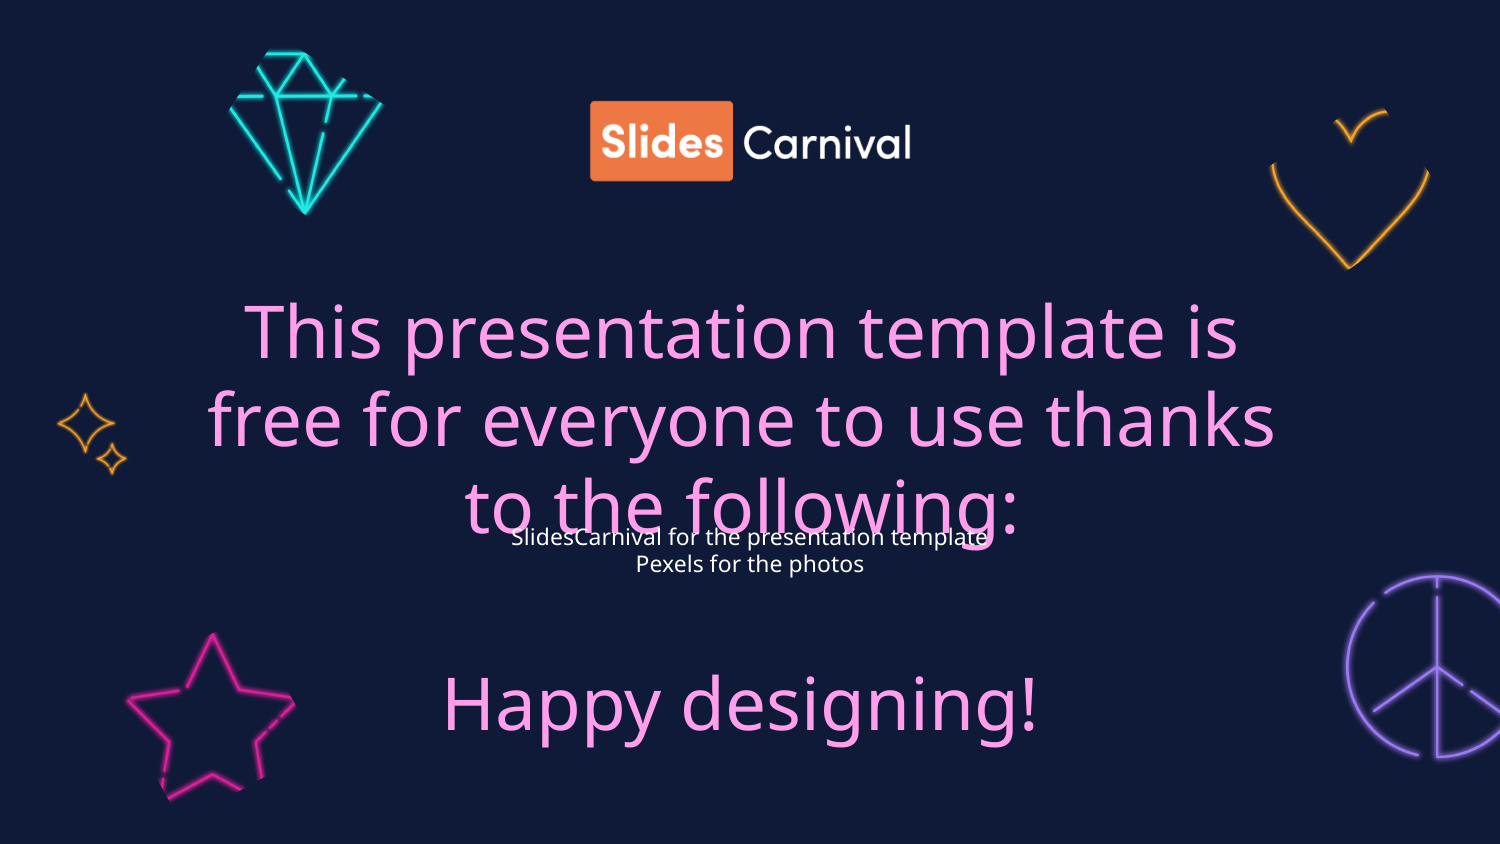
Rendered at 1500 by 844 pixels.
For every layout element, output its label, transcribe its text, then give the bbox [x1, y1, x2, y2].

text_box This presentation template is free for everyone to use thanks to the following: [203, 285, 1281, 549]
picture [583, 100, 916, 188]
text_box [1326, 556, 1500, 778]
text_box [50, 385, 134, 483]
text_box SlidesCarnival for the presentation template Pexels for the photos [231, 522, 1269, 578]
text_box Happy designing! [260, 640, 1269, 746]
text_box [203, 35, 405, 232]
text_box [108, 614, 319, 824]
text_box [1251, 93, 1449, 286]
